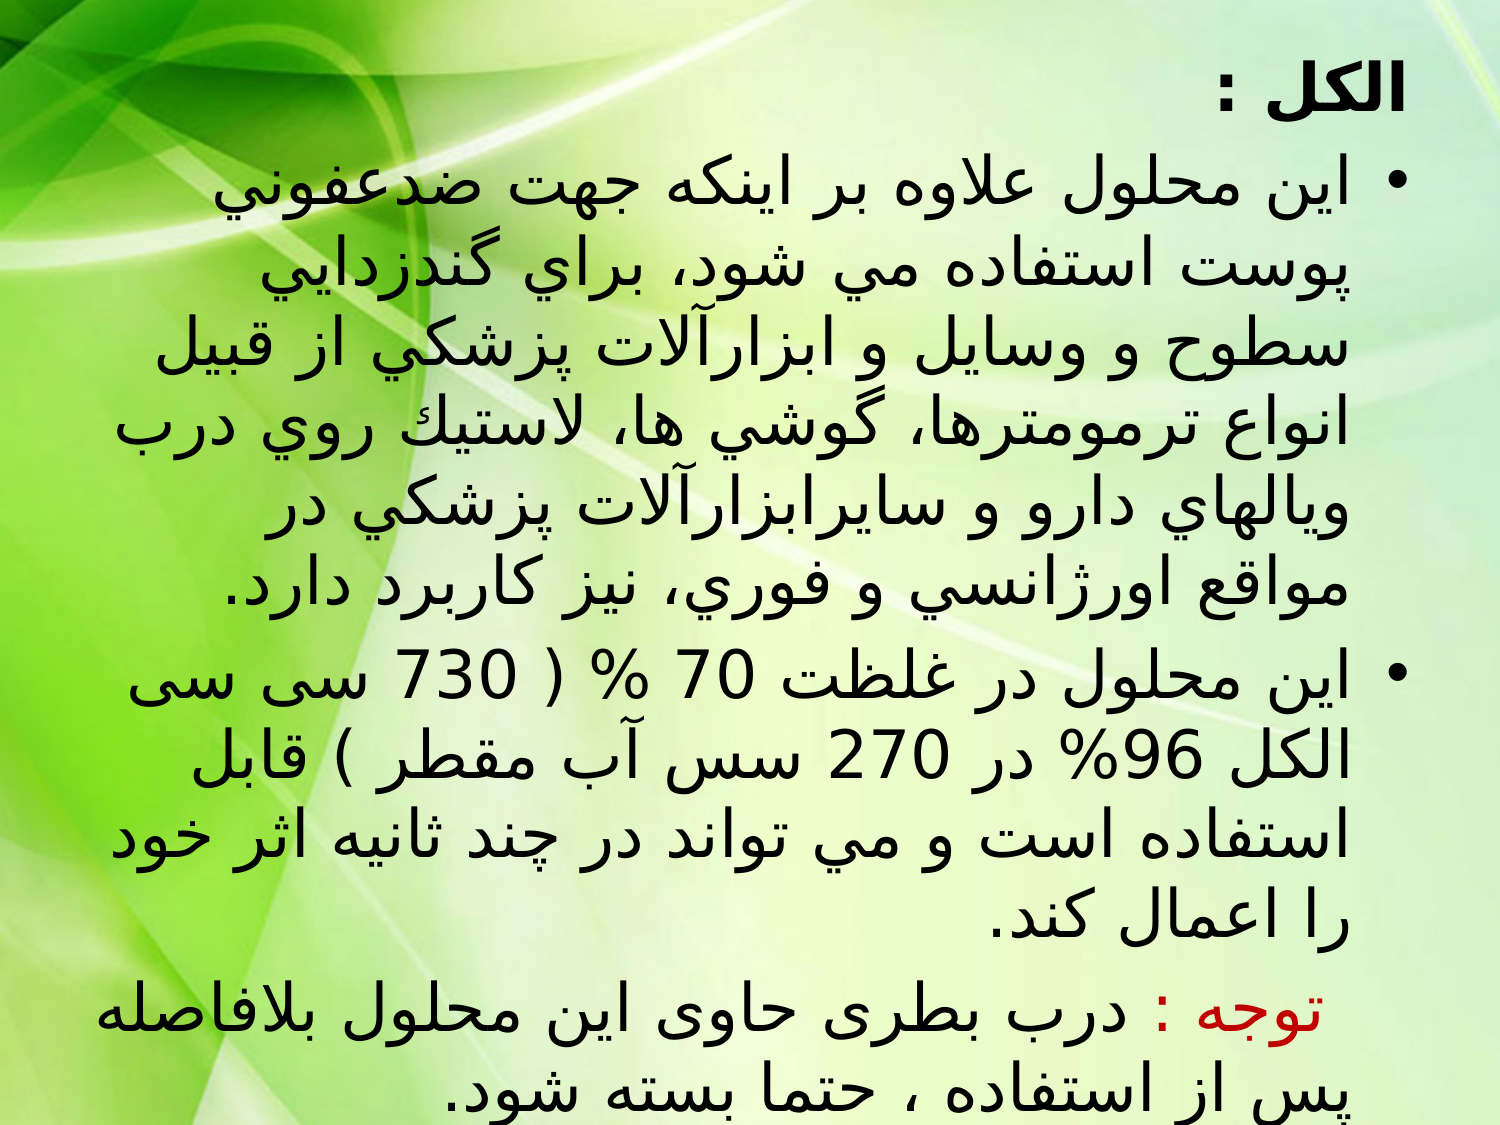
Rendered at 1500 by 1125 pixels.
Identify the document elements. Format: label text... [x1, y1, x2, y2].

list الكل : اين محلول علاوه بر اينكه جهت ضدعفوني پوست استفاده مي شود، براي گندزدايي سطوح و وسايل و ابزارآلات پزشكي از قبيل انواع ترمومترها، گوشي ها، لاستيك روي درب ويالهاي دارو و سايرابزارآلات پزشكي در مواقع اورژانسي و فوري، نيز كاربرد دارد. اين محلول در غلظت 70 % ( 730 سی سی الکل 96% در 270 سس آب مقطر ) قابل استفاده است و مي تواند در چند ثانيه اثر خود را اعمال كند. توجه : درب بطری حاوی این محلول بلافاصله پس از استفاده ، حتما بسته شود. [74, 37, 1426, 1006]
picture [0, 0, 1500, 1125]
